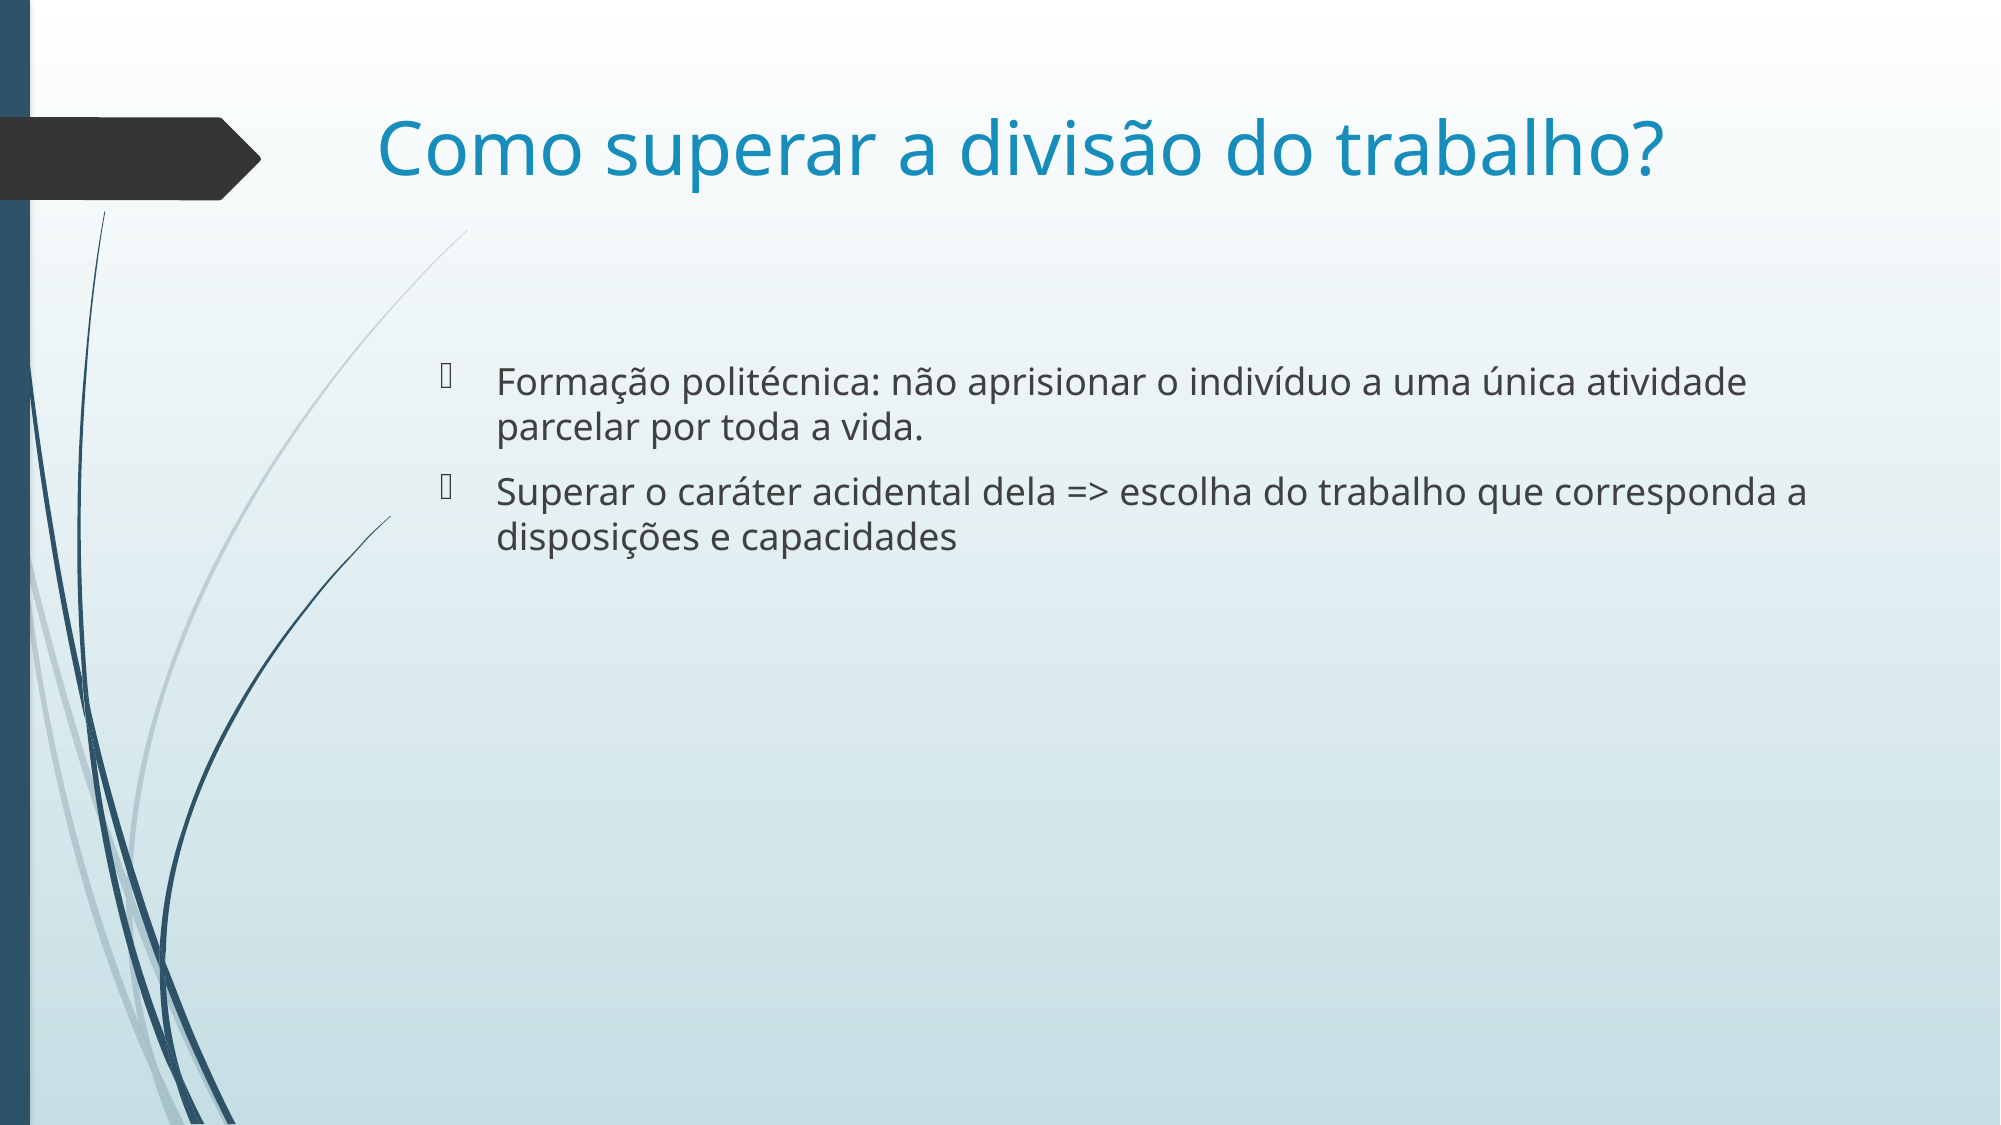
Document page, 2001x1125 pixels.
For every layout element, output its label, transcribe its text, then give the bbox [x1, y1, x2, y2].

title Como superar a divisão do trabalho? [361, 93, 1824, 304]
list Formação politécnica: não aprisionar o indivíduo a uma única atividade parcelar por toda a vida. Superar o caráter acidental dela => escolha do trabalho que corresponda a disposições e capacidades [424, 350, 1888, 970]
